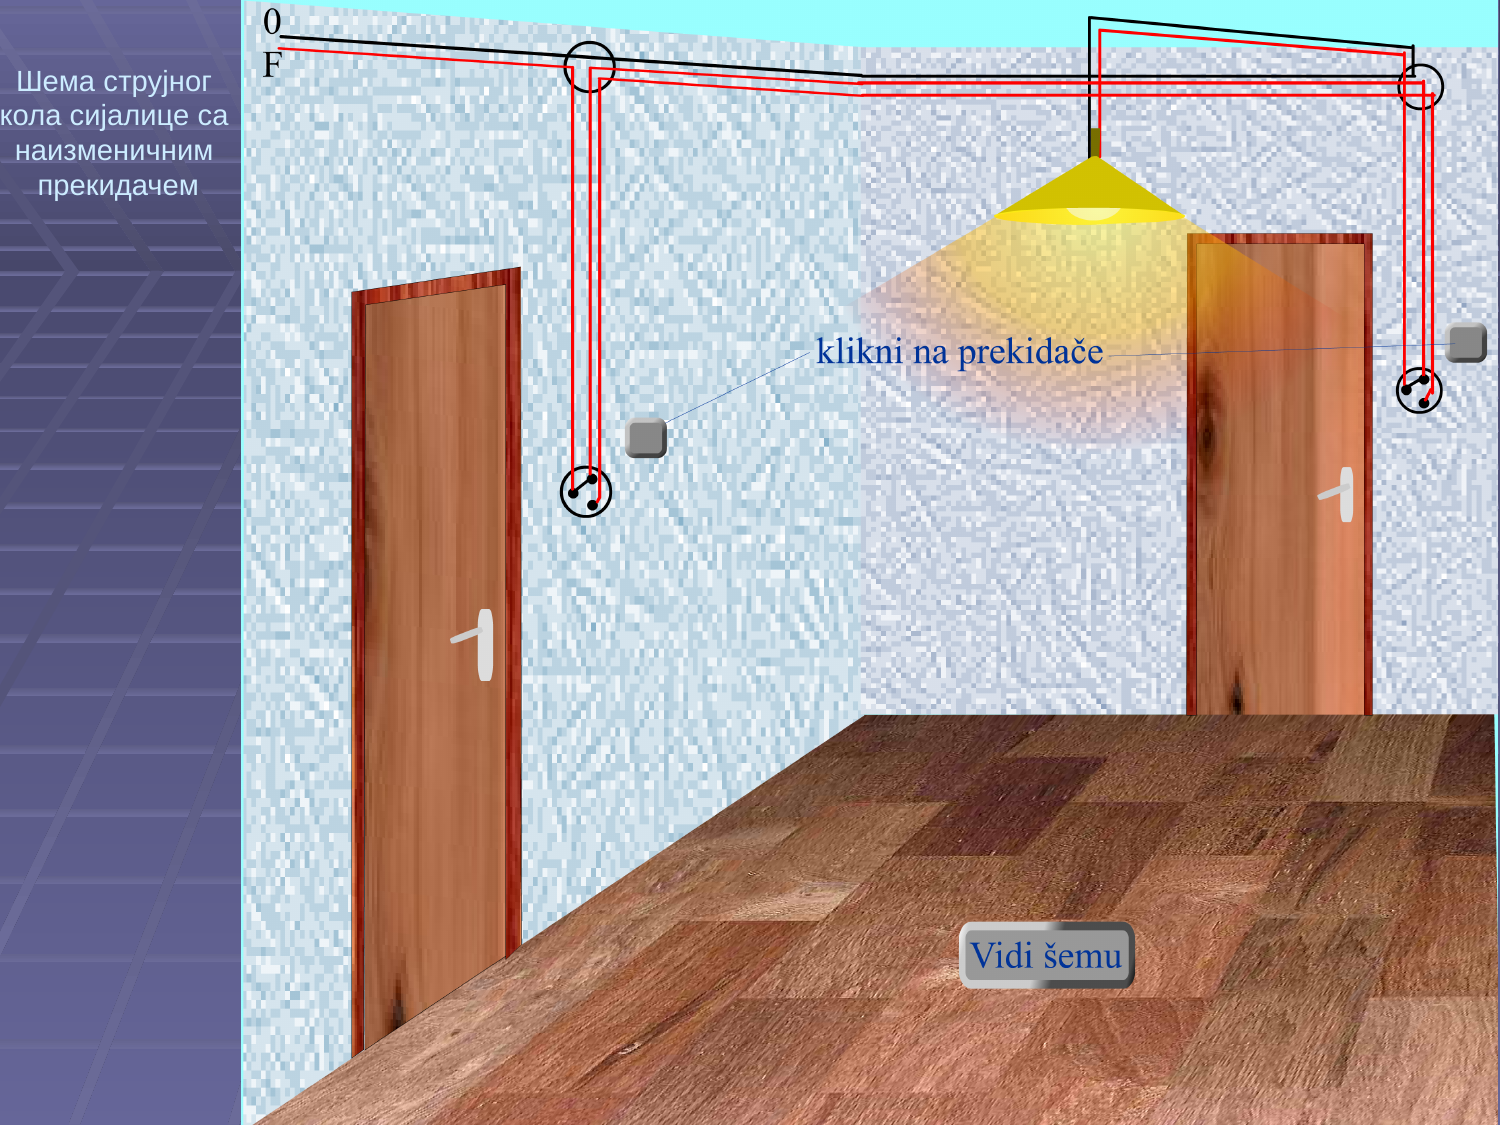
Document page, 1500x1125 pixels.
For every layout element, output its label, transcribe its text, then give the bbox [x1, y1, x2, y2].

text_box Шема струјног кола сијалице са наизменичним прекидачем [0, 54, 241, 209]
picture [241, 0, 1498, 1125]
